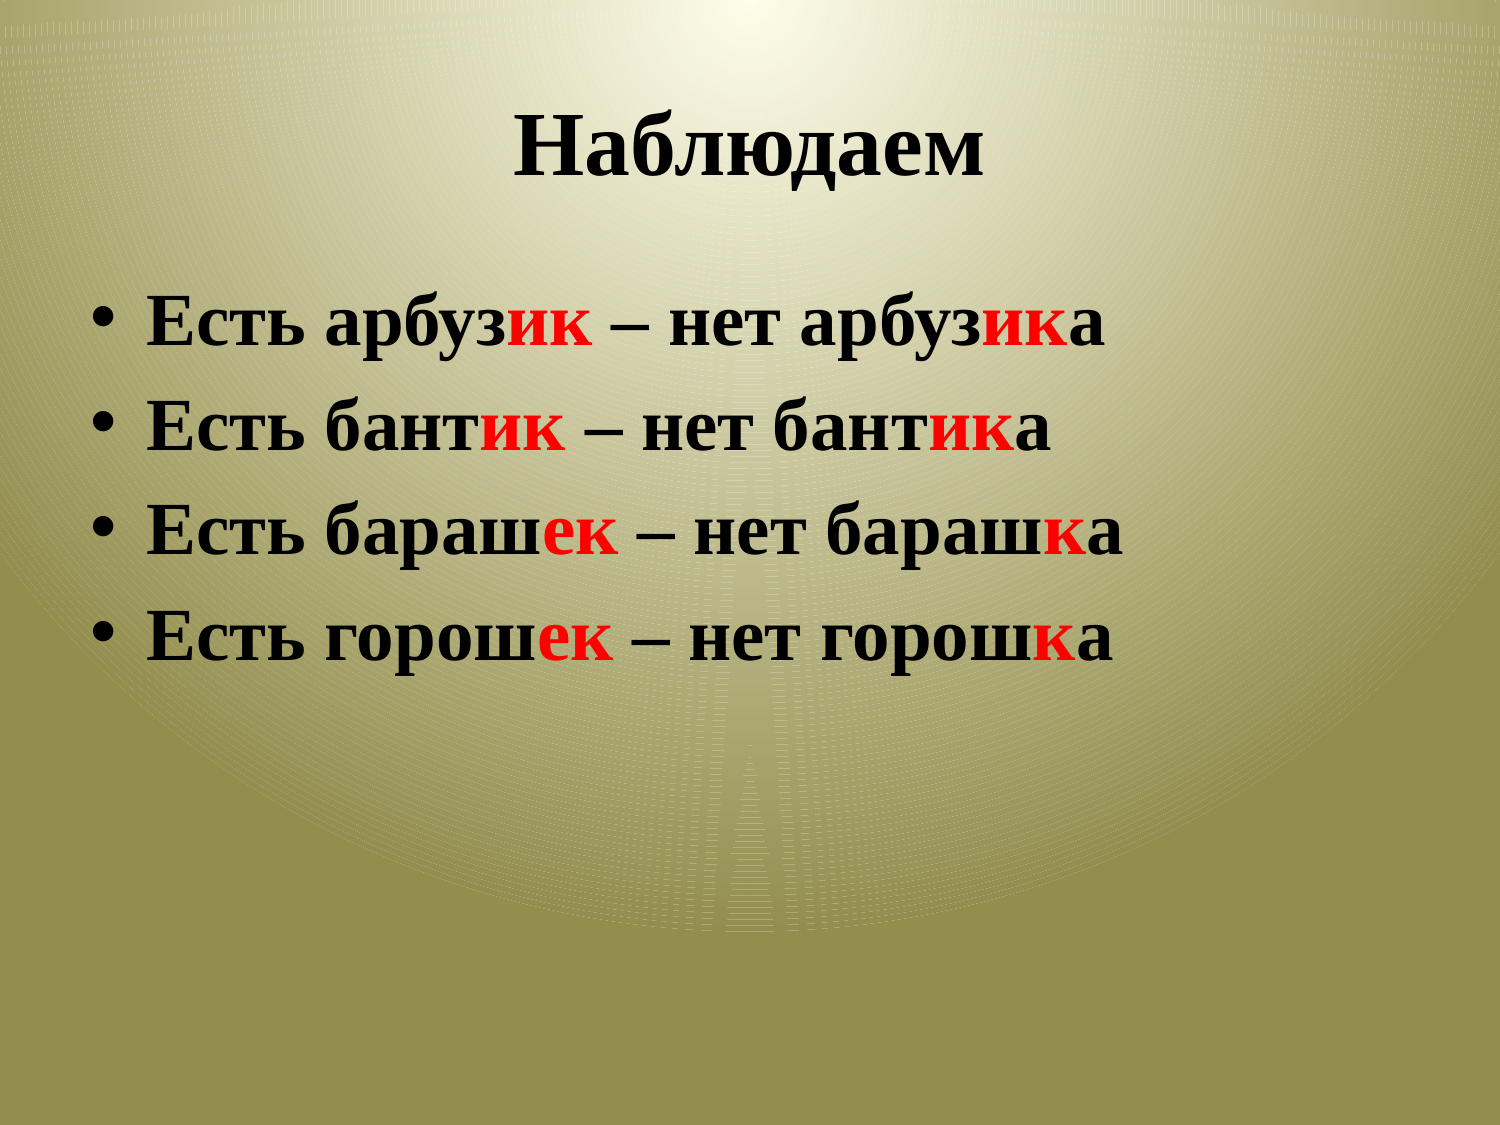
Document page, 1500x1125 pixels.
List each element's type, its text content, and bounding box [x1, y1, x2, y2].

title Наблюдаем [74, 44, 1426, 233]
list Есть арбузик – нет арбузика Есть бантик – нет бантика Есть барашек – нет барашка Есть горошек – нет горошка [74, 262, 1426, 1006]
